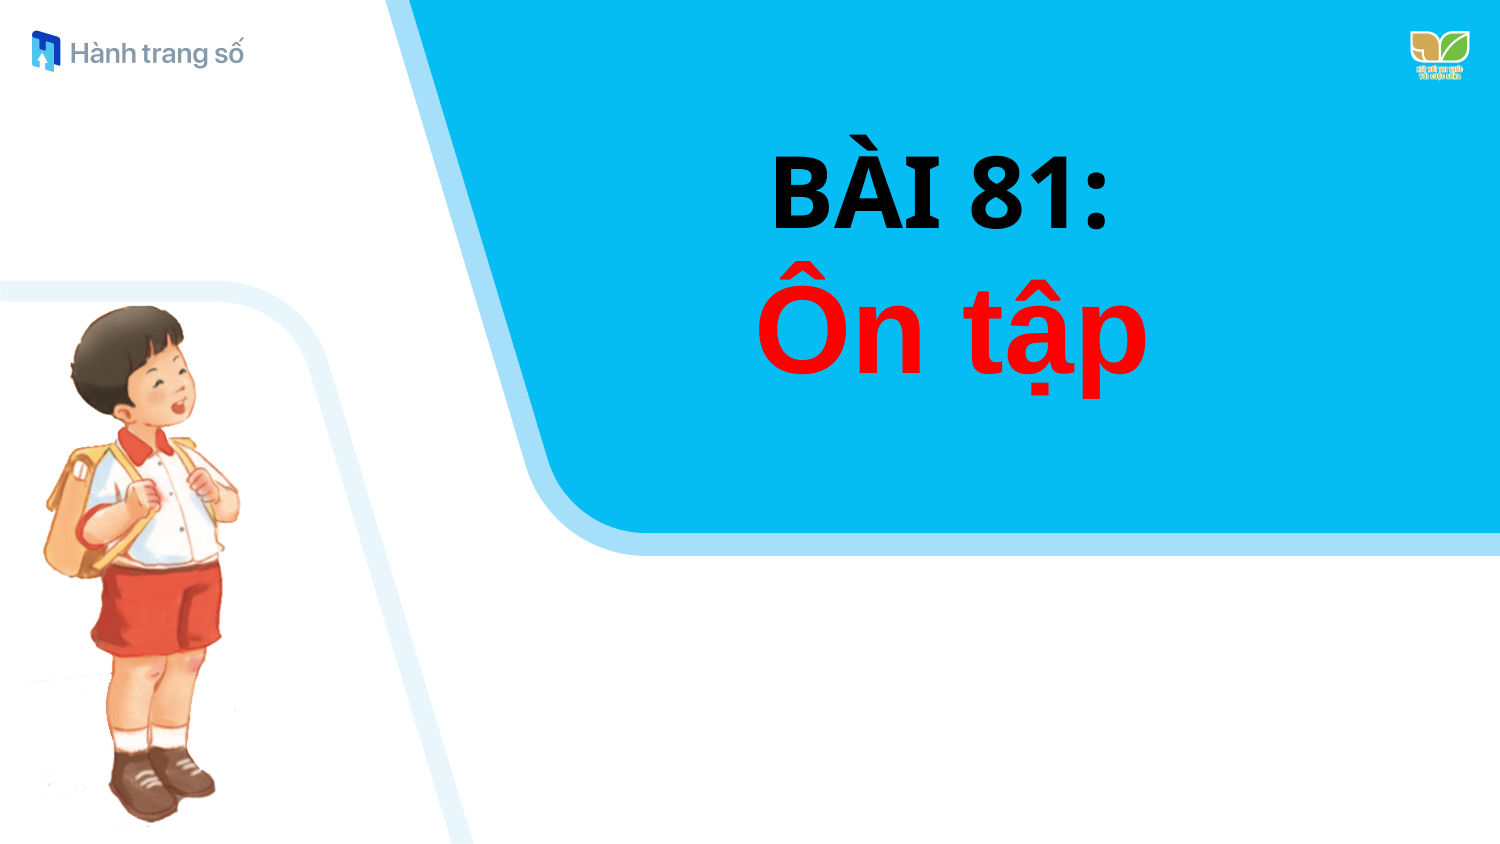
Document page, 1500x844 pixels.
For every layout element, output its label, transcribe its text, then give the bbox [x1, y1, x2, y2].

picture [0, 0, 1500, 844]
picture [853, 136, 868, 141]
picture [1032, 385, 1048, 395]
picture [1417, 66, 1462, 80]
picture [1411, 32, 1469, 62]
picture [1083, 385, 1099, 398]
text_box BÀI 81: Ôn tập [405, 141, 1500, 385]
